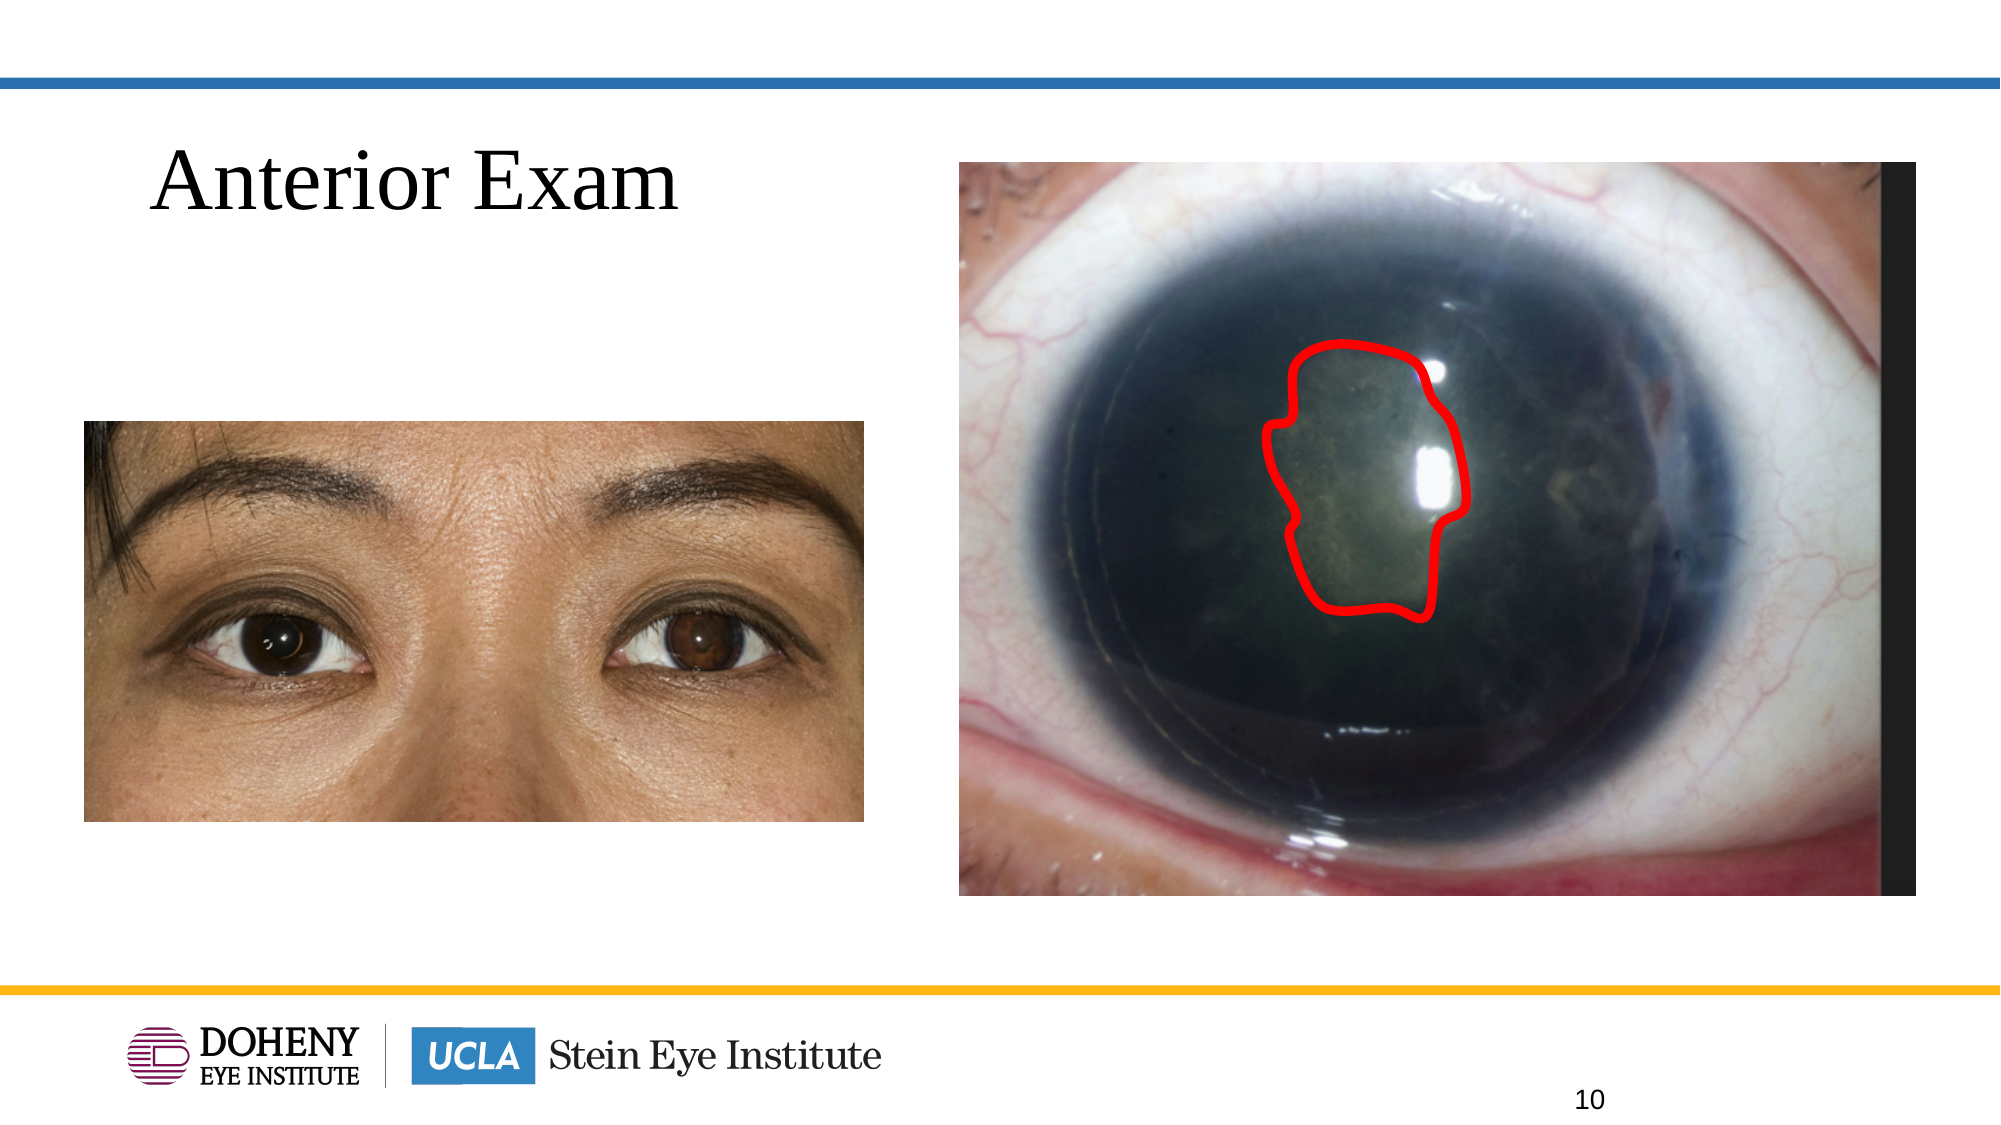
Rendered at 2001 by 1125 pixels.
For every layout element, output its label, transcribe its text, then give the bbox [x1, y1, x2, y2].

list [84, 421, 864, 822]
slide_number 10 [1574, 1074, 1975, 1123]
picture [119, 1002, 889, 1109]
title Anterior Exam [149, 97, 1849, 228]
picture [959, 162, 1916, 896]
